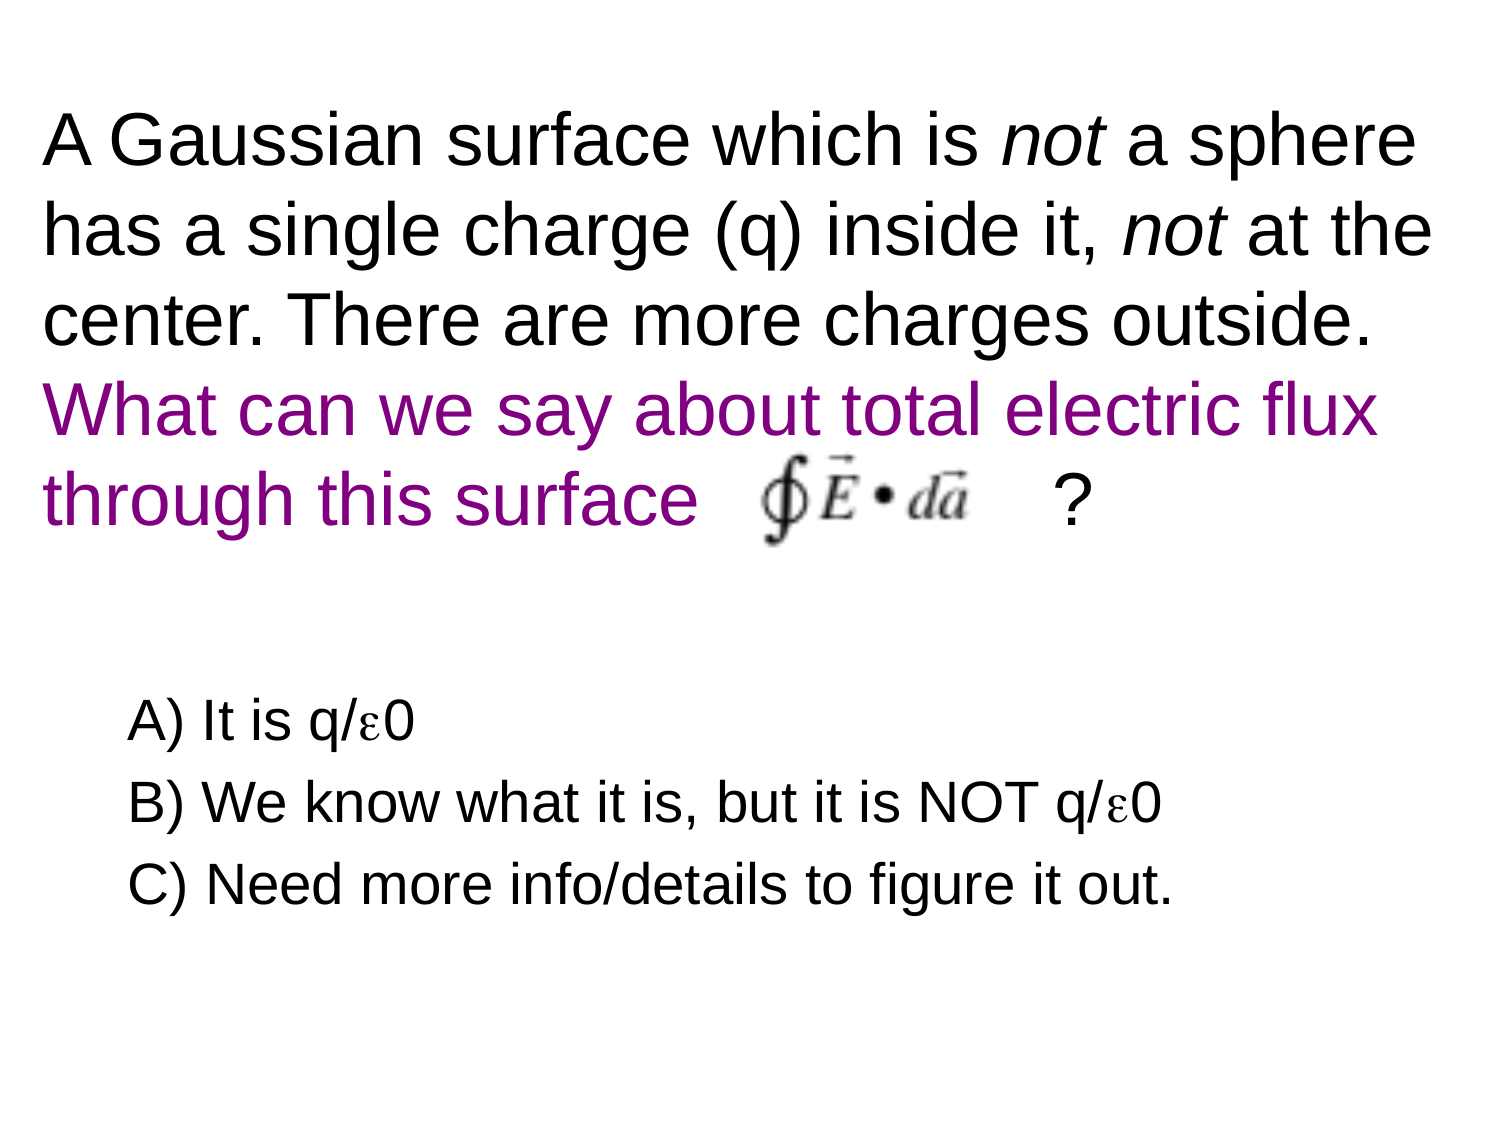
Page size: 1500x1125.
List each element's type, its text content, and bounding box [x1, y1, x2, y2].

list It is q/0 We know what it is, but it is NOT q/0 Need more info/details to figure it out. [112, 675, 1388, 1000]
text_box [755, 449, 972, 549]
title A Gaussian surface which is not a sphere has a single charge (q) inside it, not at the center. There are more charges outside. What can we say about total electric flux through this surface ? [27, 81, 1461, 550]
